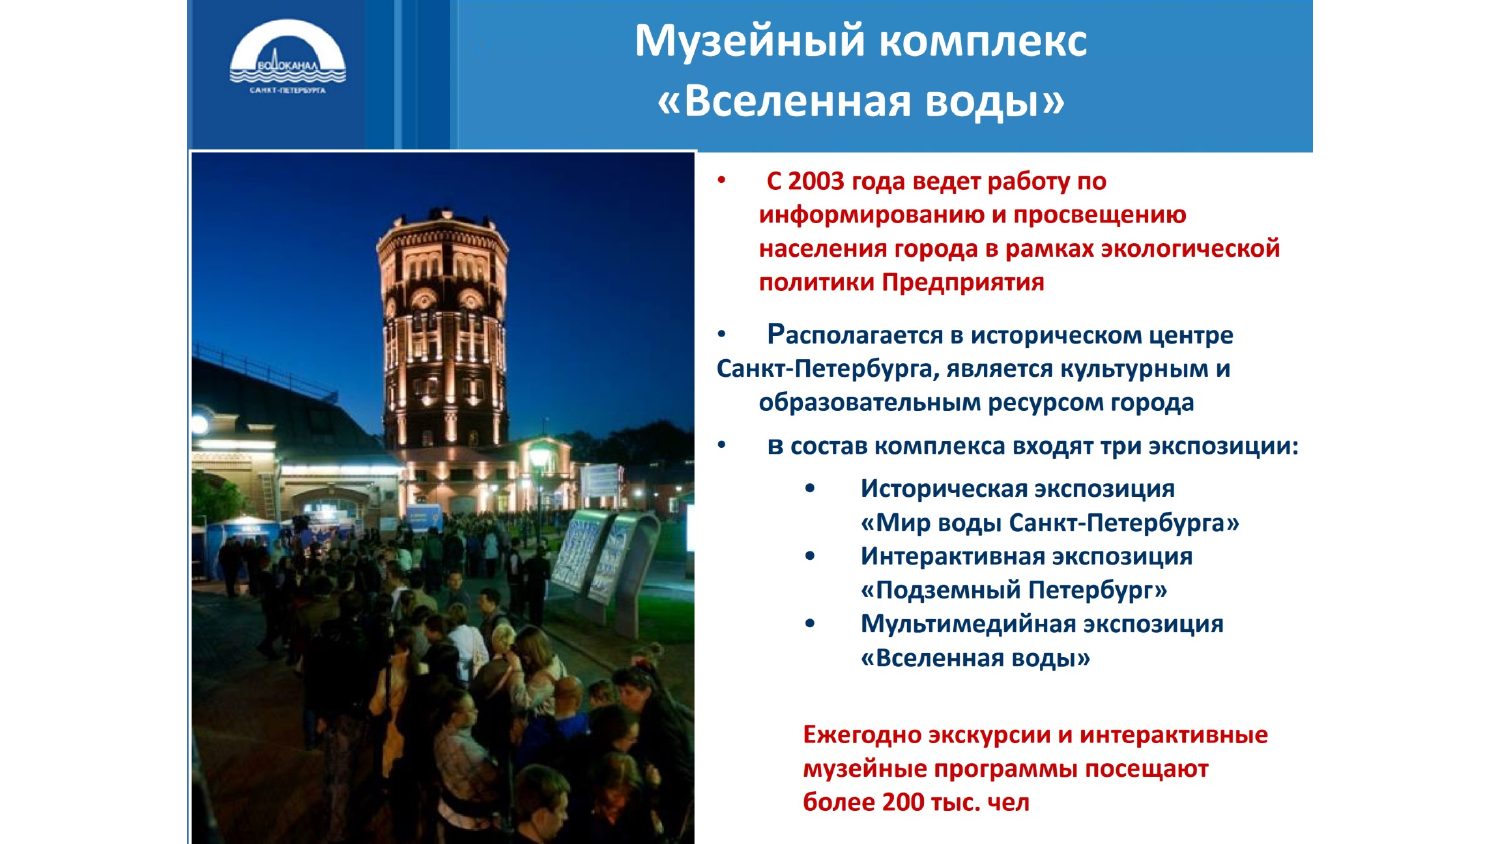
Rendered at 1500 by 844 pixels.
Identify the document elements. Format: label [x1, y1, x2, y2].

picture [187, 0, 1313, 844]
